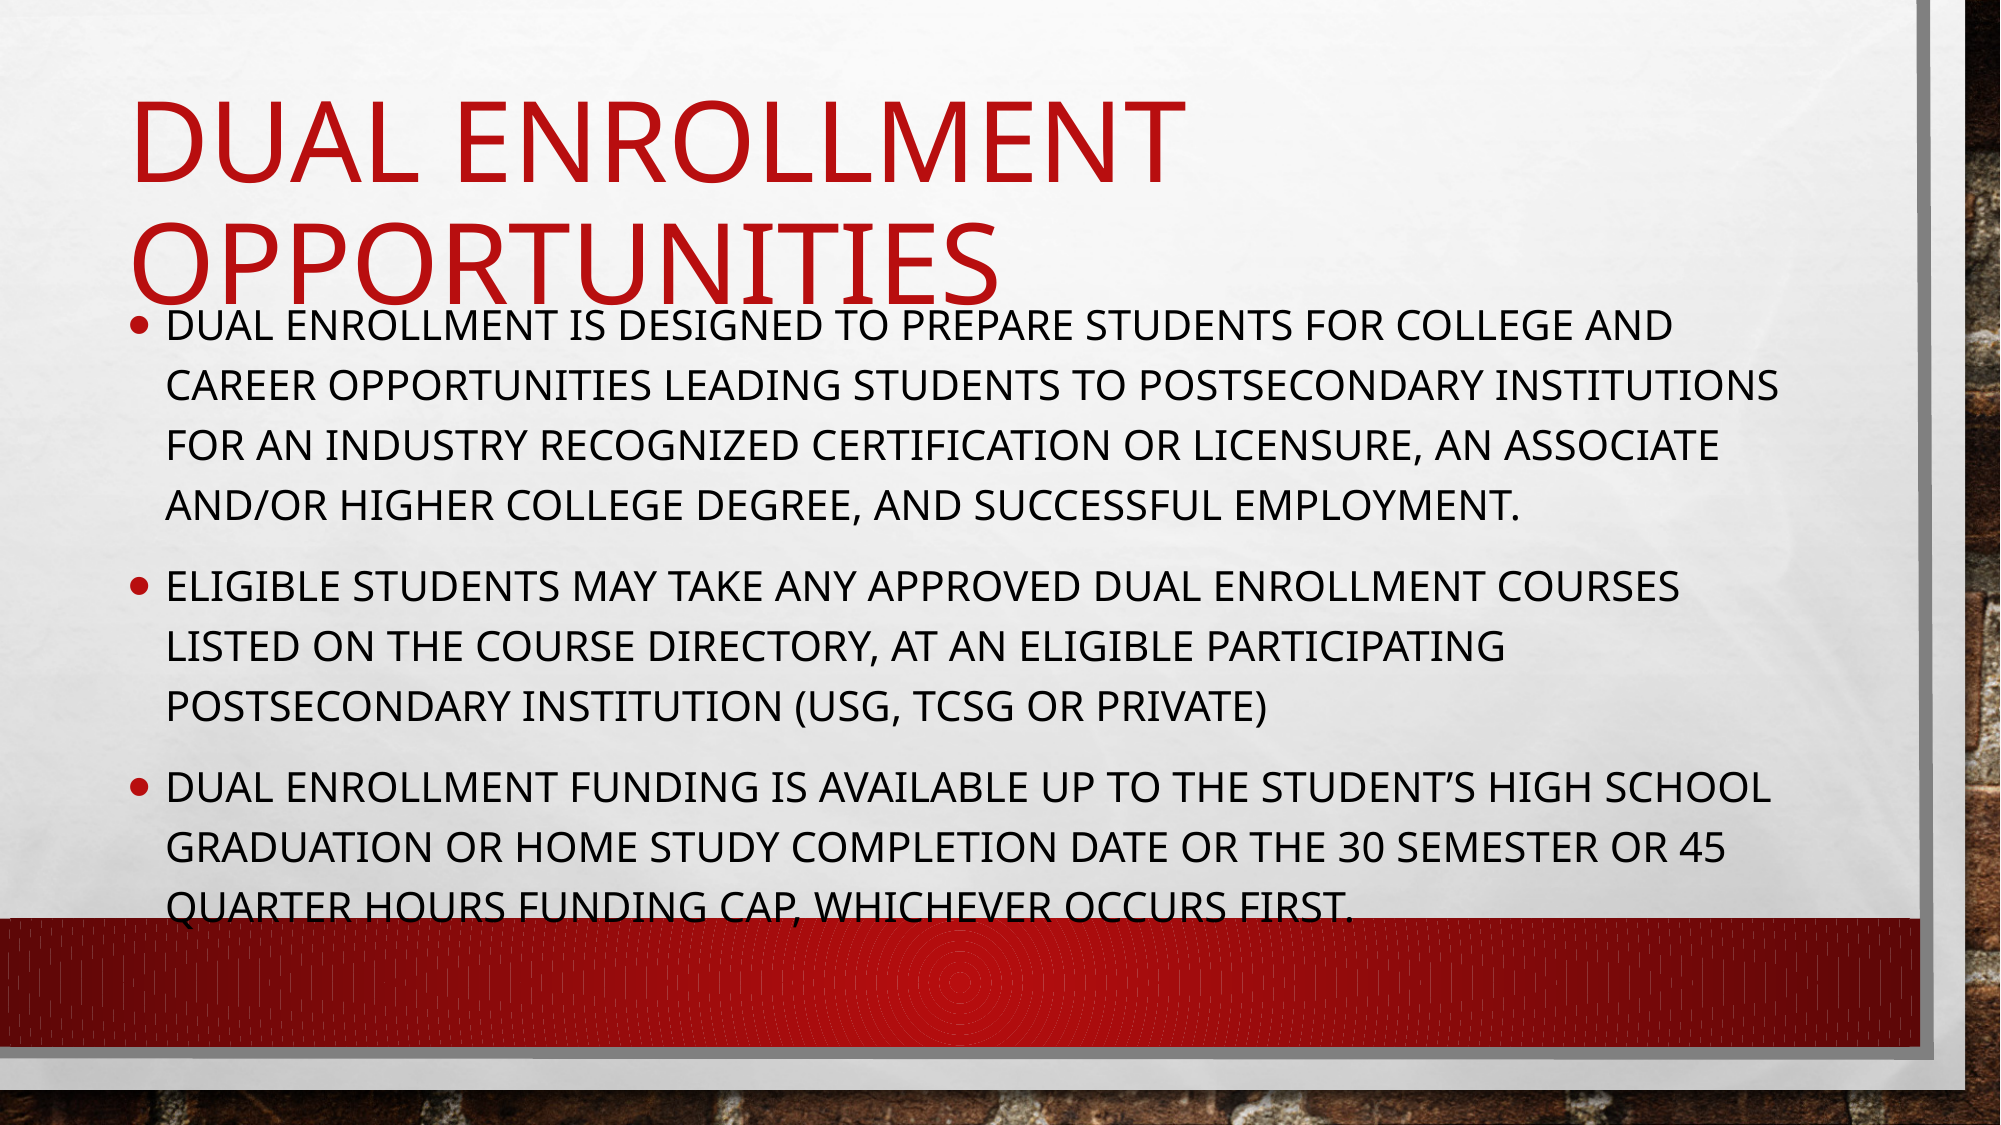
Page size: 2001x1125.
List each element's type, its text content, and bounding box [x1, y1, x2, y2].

title Dual Enrollment Opportunities [112, 112, 1818, 302]
picture [0, 0, 2000, 1125]
list Dual Enrollment ​is designed to prepare students for college and career opportunities leading students to postsecondary institutions for an industry recognized certification or lic​ensure, an associate and/or higher college ​​​degree, and successful employment. Eligible students may take any approved Dual Enrollment courses listed on the Course Directory, at an eligible participating postsecondary institution (USG, TCSG or private) Dual Enrollment funding is available up to the student’s high school graduation or home study completion date or the 30 semester or 45 quarter hours Funding Cap, whichever occurs first. [112, 338, 1818, 882]
